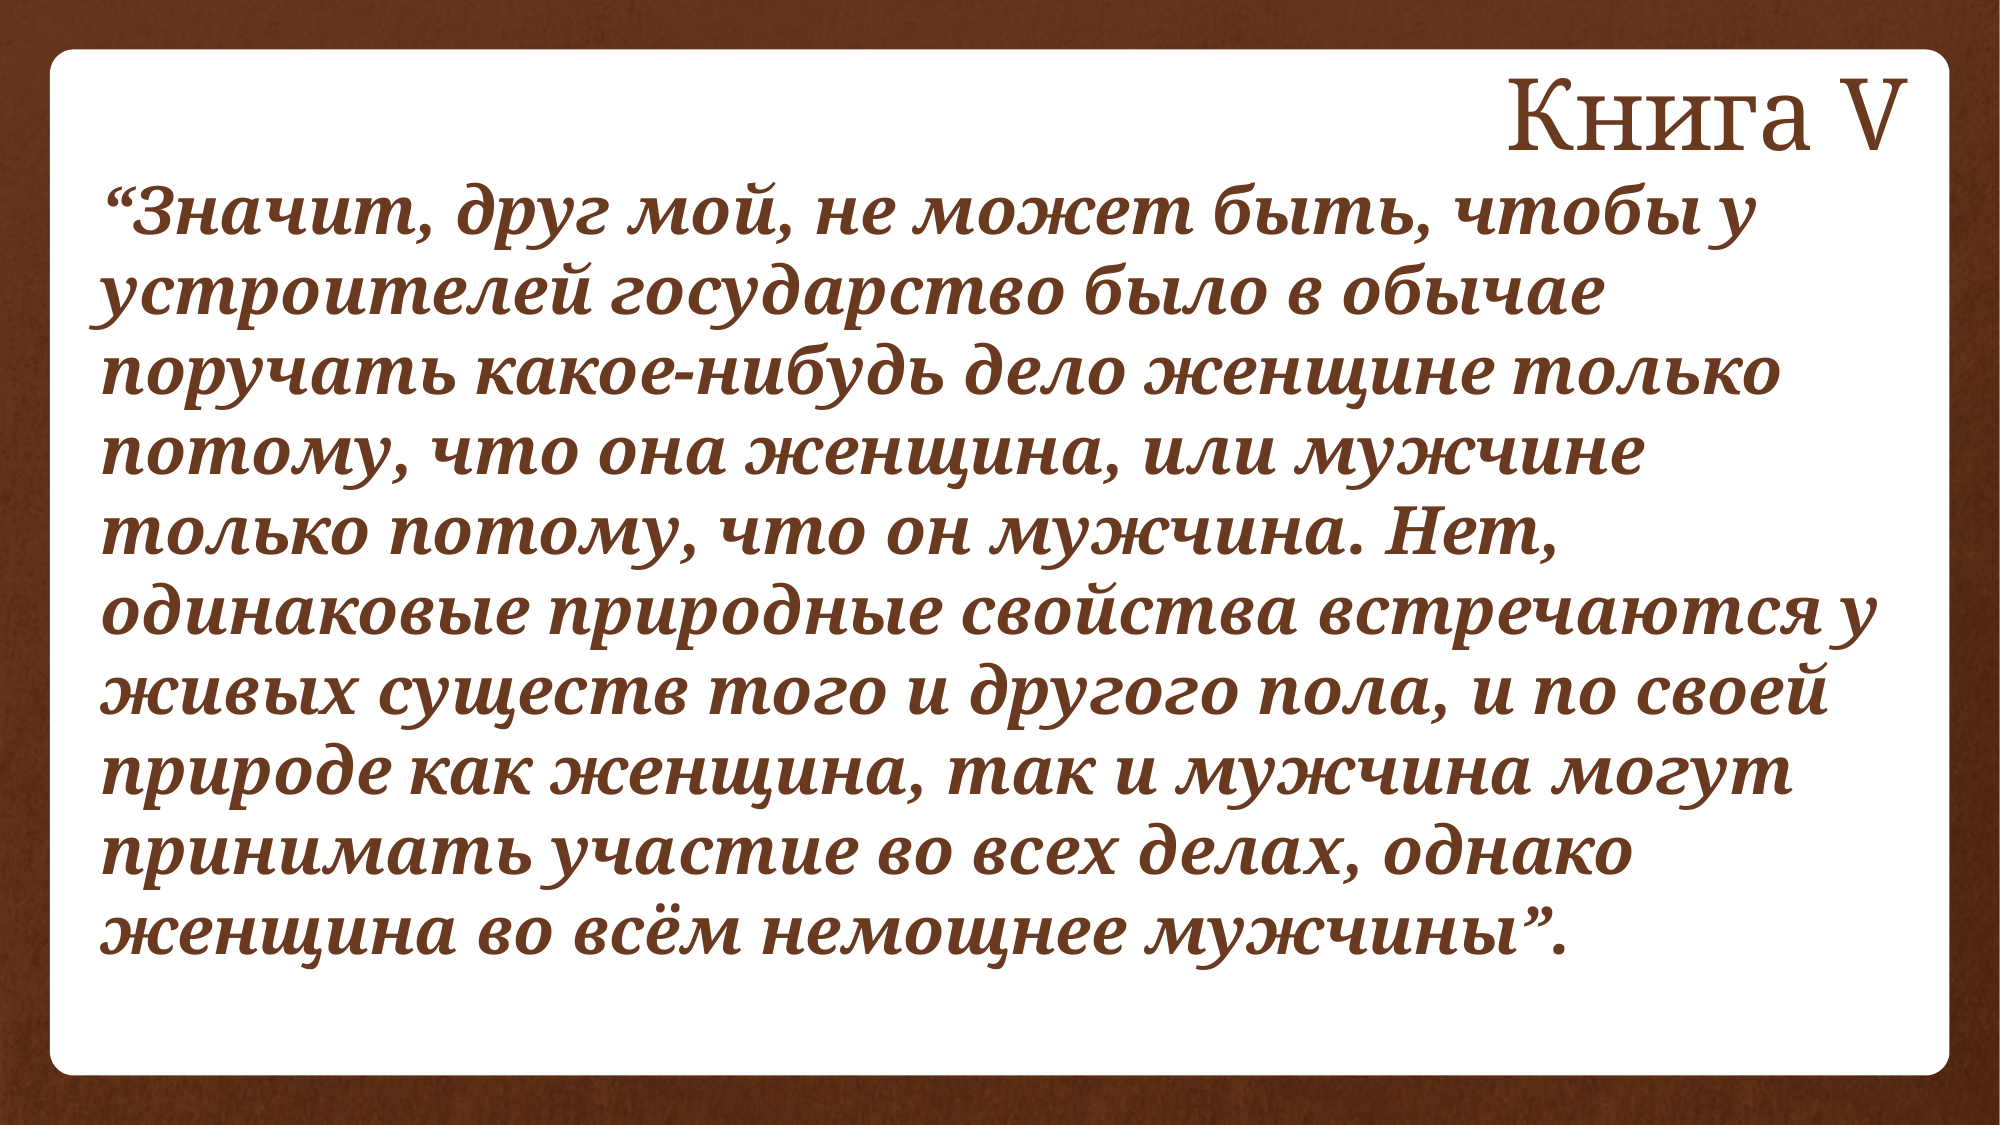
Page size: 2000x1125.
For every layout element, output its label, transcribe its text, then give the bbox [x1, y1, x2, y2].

text_box Книга V [1490, 42, 1924, 178]
title “Значит, друг мой, не может быть, чтобы у устроителей государство было в обычае поручать какое-нибудь дело женщине только потому, что она женщина, или мужчине только потому, что он мужчина. Нет, одинаковые природные свойства встречаются у живых существ того и другого пола, и по своей природе как женщина, так и мужчина могут принимать участие во всех делах, однако женщина во всём немощнее мужчины”. [85, 158, 1903, 1125]
